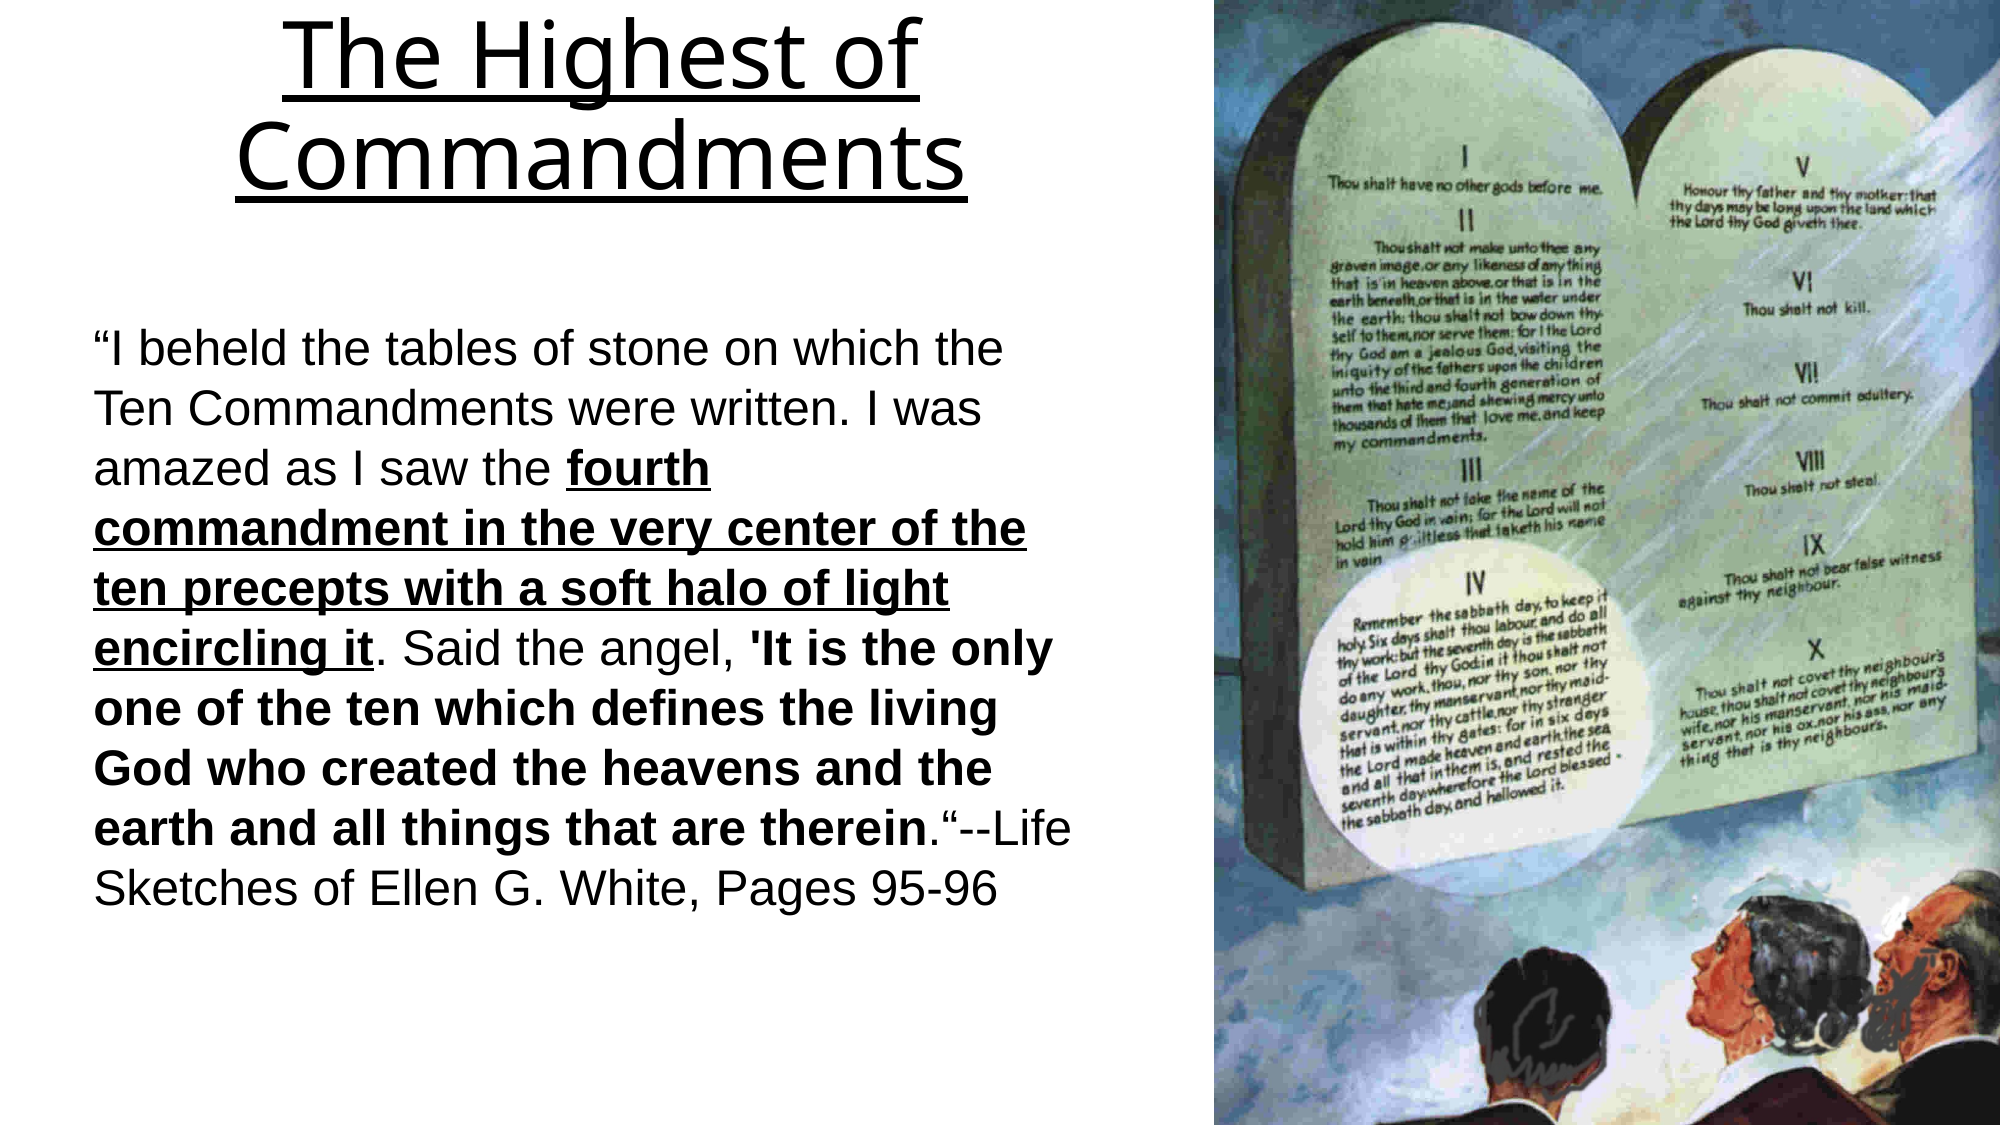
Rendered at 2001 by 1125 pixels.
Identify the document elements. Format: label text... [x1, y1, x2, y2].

picture [1214, 0, 2000, 1125]
title The Highest of Commandments [0, 0, 1214, 218]
text_box “I beheld the tables of stone on which the Ten Commandments were written. I was amazed as I saw the fourth commandment in the very center of the ten precepts with a soft halo of light encircling it. Said the angel, 'It is the only one of the ten which defines the living God who created the heavens and the earth and all things that are there­in.“--Life Sketches of Ellen G. White, Pages 95-96 [78, 307, 1088, 923]
